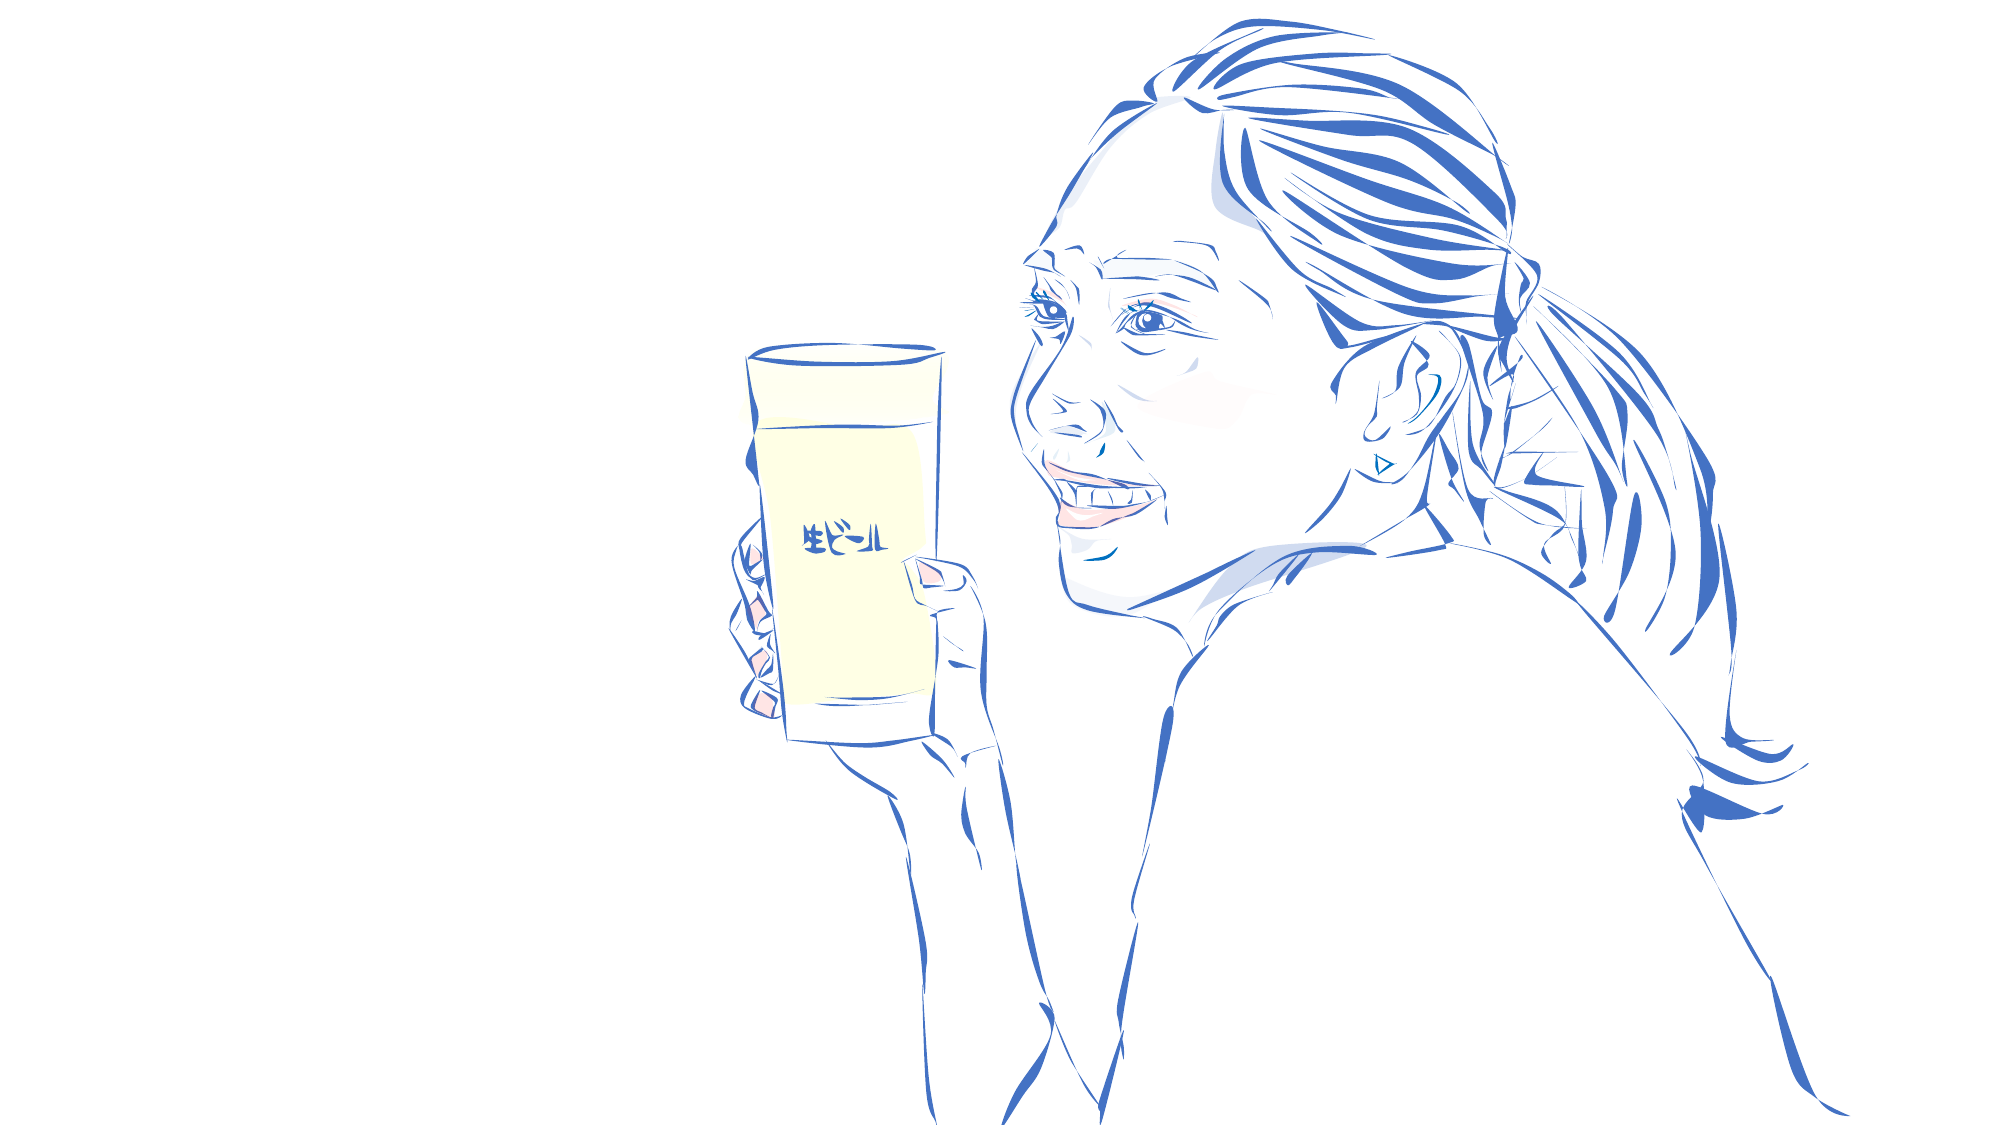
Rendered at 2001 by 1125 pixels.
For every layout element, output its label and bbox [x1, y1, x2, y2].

picture [156, 0, 1844, 1125]
text_box [1844, 1112, 1851, 1118]
